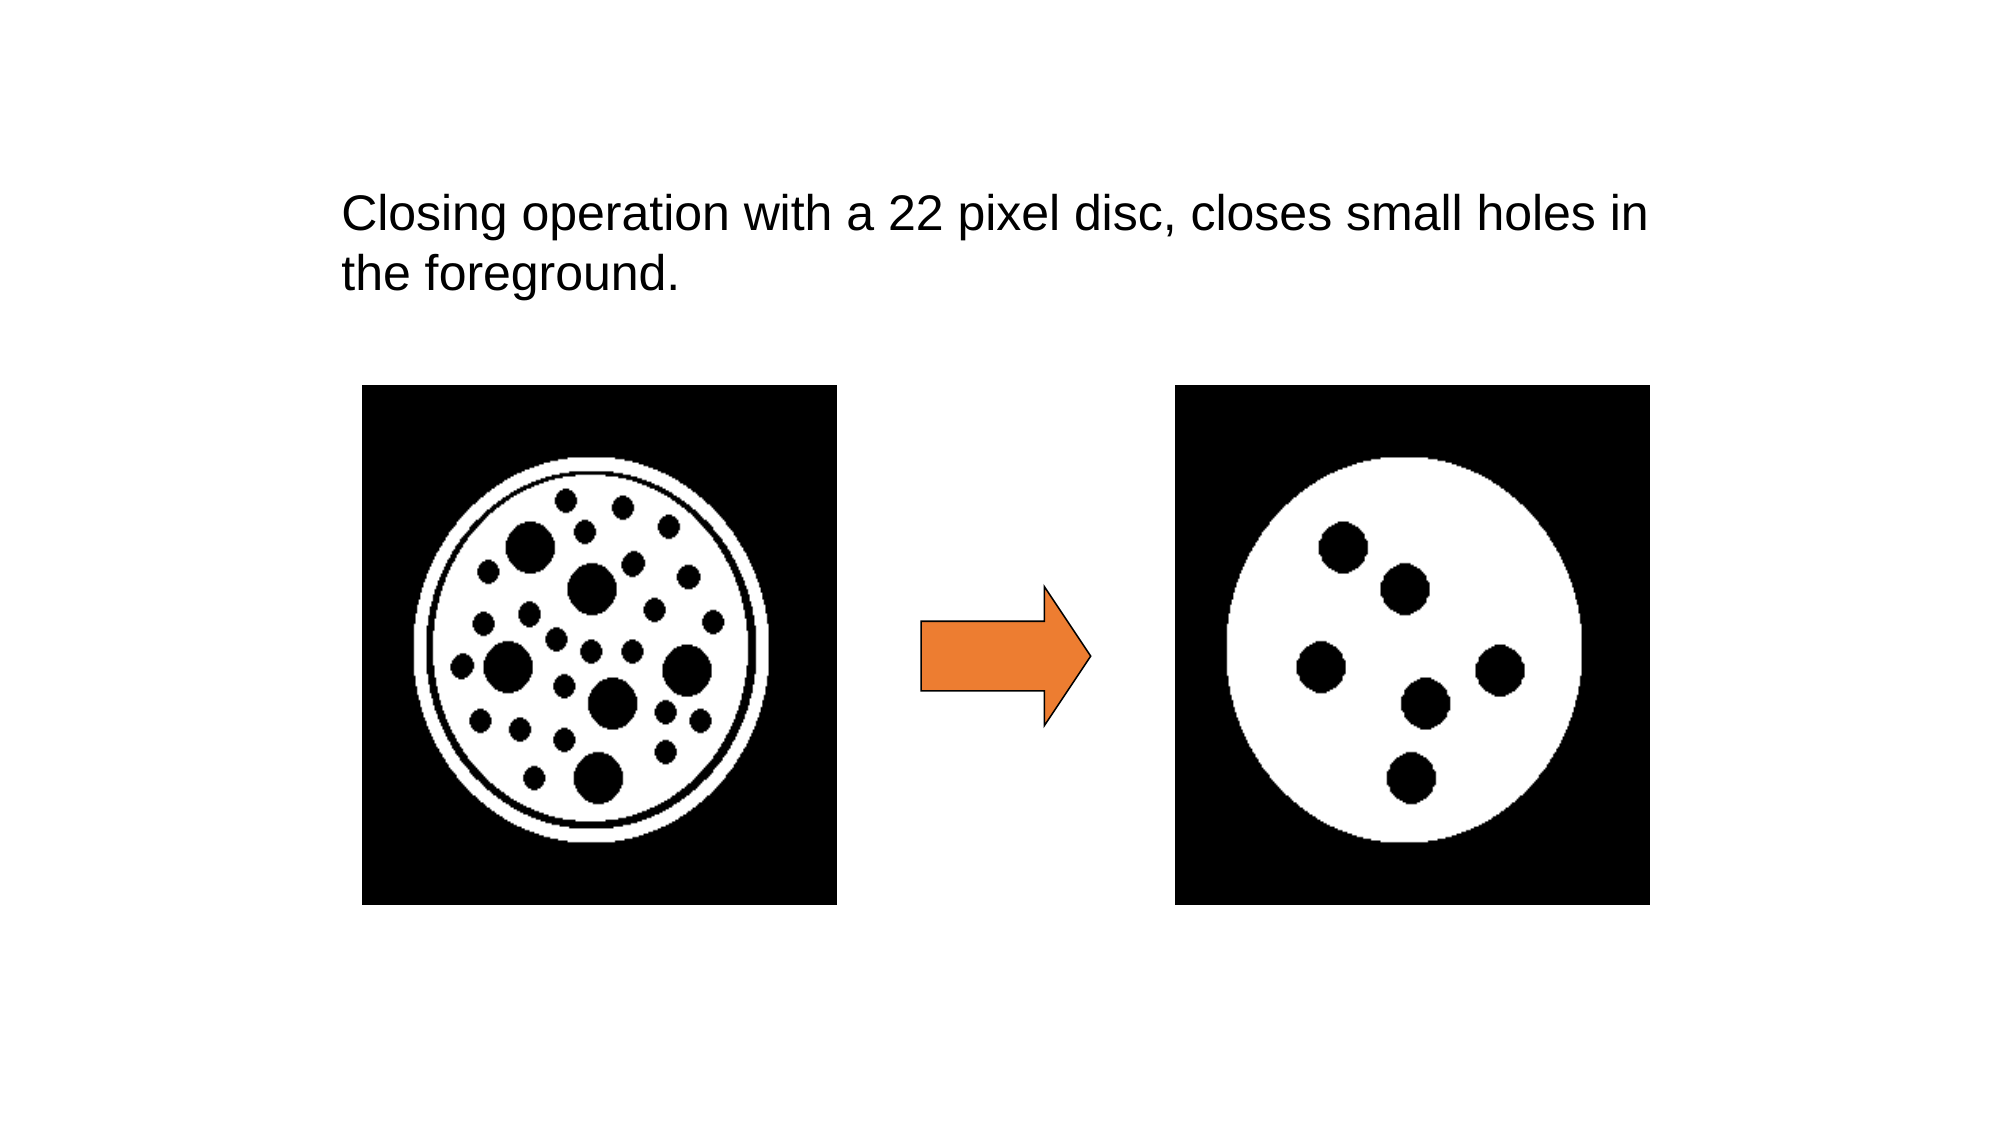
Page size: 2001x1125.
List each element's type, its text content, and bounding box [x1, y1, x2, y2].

text_box Closing operation with a 22 pixel disc, closes small holes in the foreground. [326, 172, 1709, 308]
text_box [362, 385, 1650, 905]
